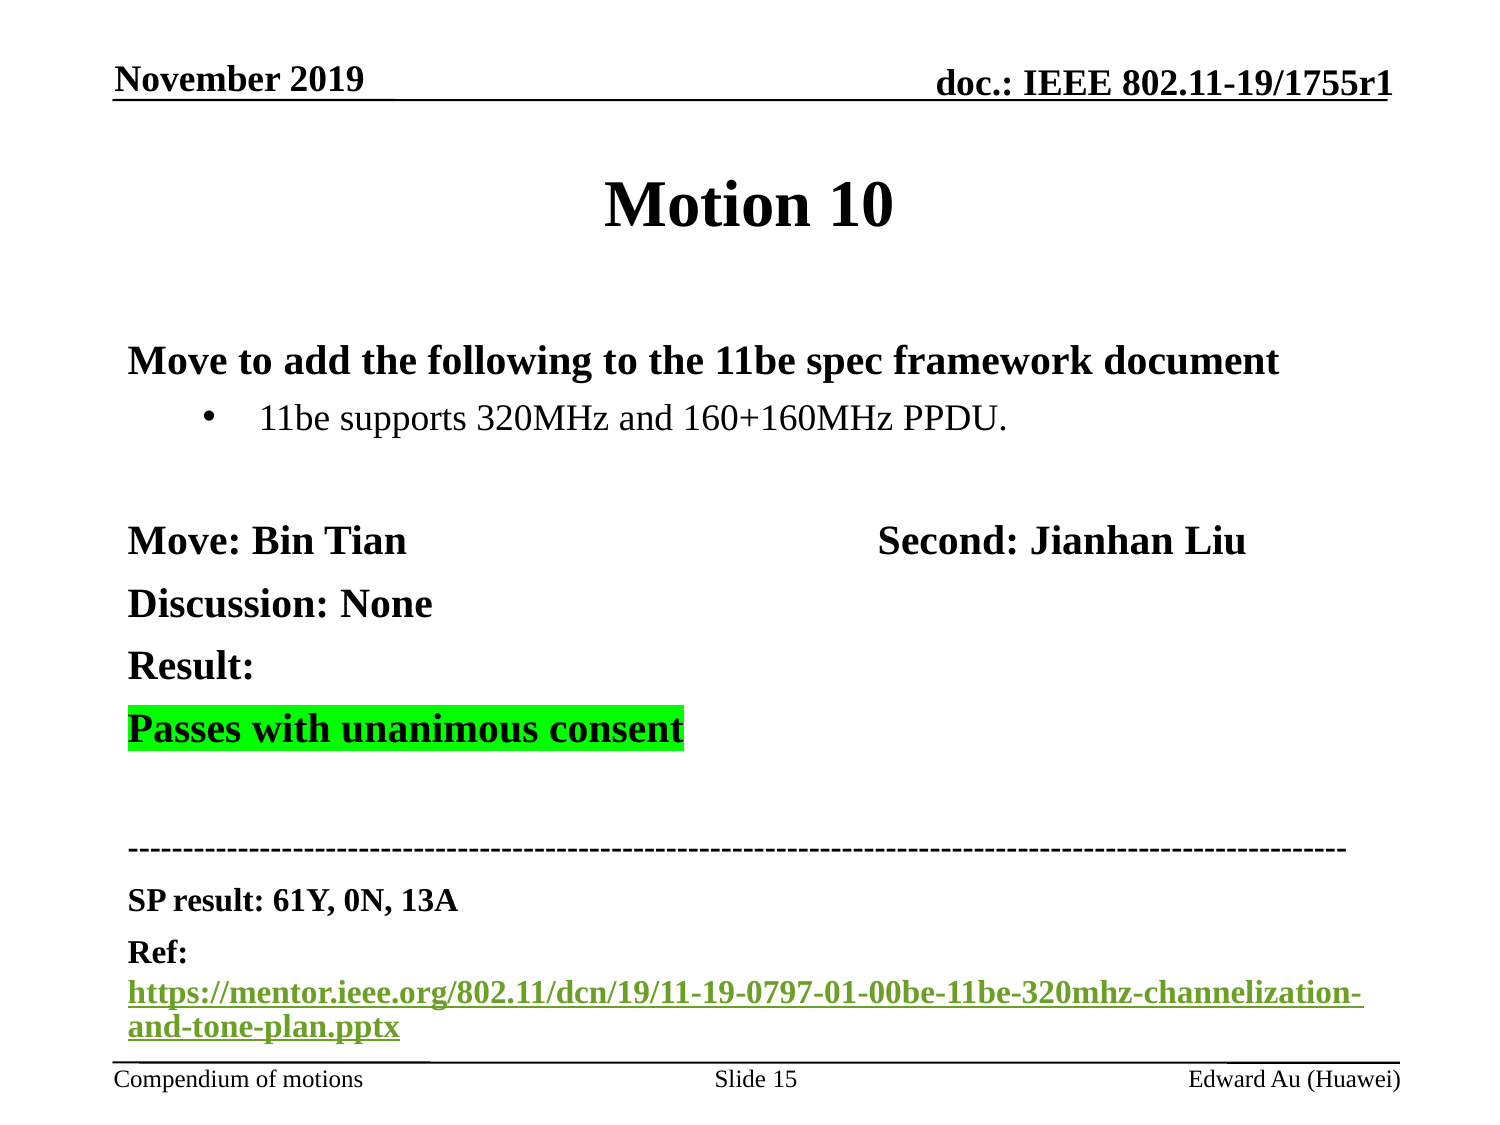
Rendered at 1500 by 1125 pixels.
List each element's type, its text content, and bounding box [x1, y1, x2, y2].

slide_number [114, 54, 423, 100]
footer Edward Au (Huawei) [878, 1061, 1402, 1093]
list Move to add the following to the 11be spec framework document 11be supports 320MHz and 160+160MHz PPDU. Move: Bin Tian Second: Jianhan Liu Discussion: None Result: Passes with unanimous consent --------------------------------------------------------------------------------------------------------------- SP result: 61Y, 0N, 13A Ref: https://mentor.ieee.org/802.11/dcn/19/11-19-0797-01-00be-11be-320mhz-channelization-and-tone-plan.pptx [112, 324, 1388, 1051]
slide_number Slide 15 [712, 1061, 800, 1123]
title Motion 10 [112, 112, 1388, 288]
